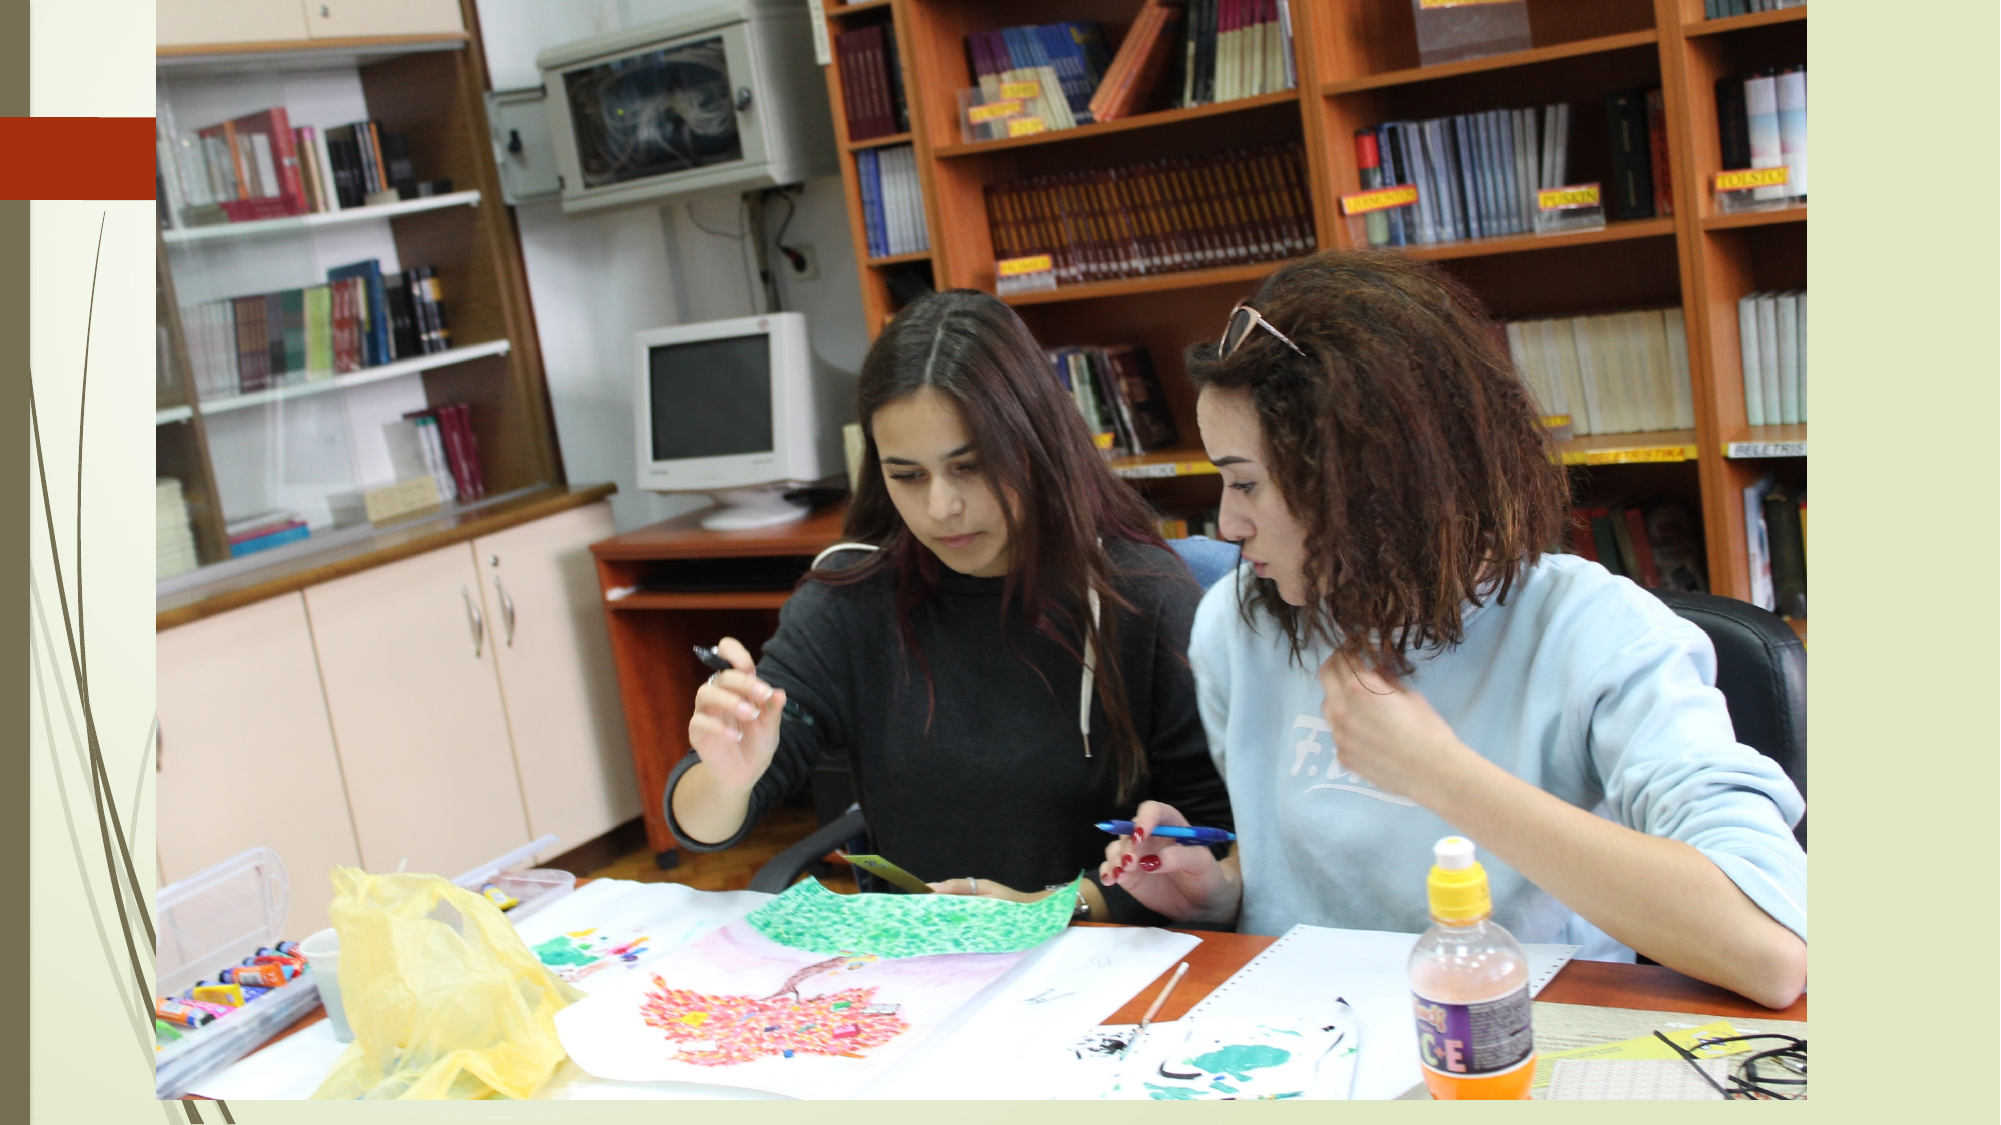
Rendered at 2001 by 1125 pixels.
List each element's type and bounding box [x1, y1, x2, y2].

picture [155, 0, 1807, 1101]
